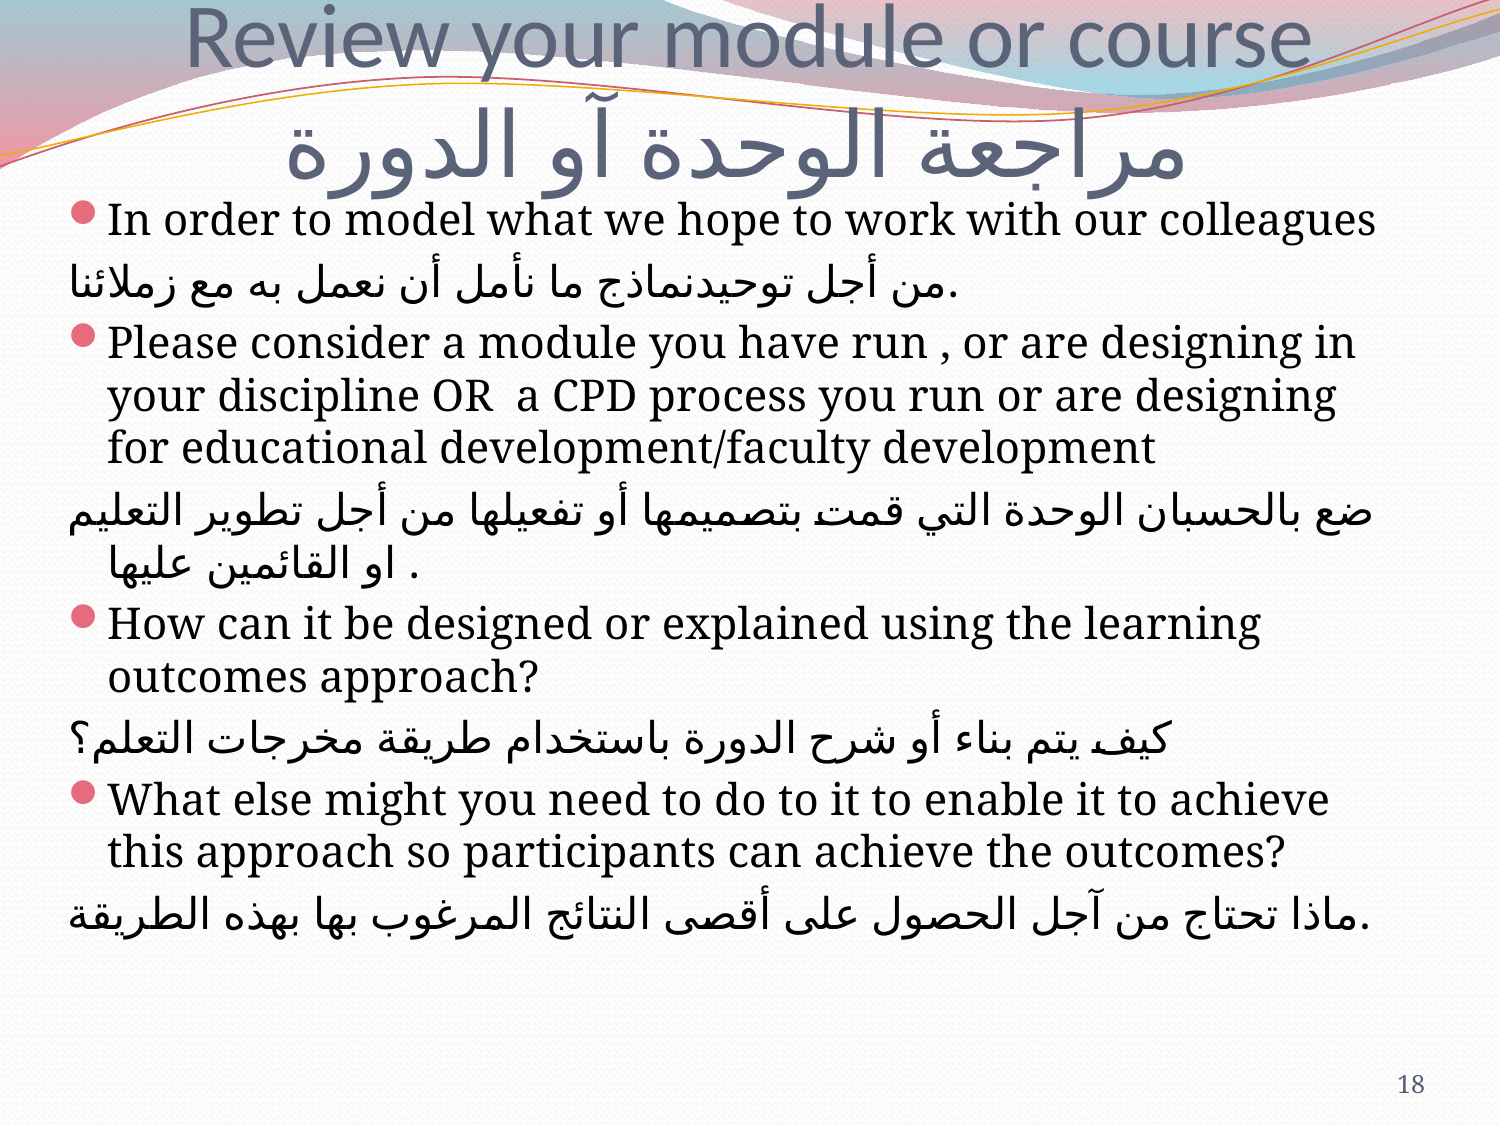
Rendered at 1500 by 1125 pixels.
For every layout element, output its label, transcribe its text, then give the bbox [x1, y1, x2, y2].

list In order to model what we hope to work with our colleagues من أجل توحيدنماذج ما نأمل أن نعمل به مع زملائنا. Please consider a module you have run , or are designing in your discipline OR a CPD process you run or are designing for educational development/faculty development ضع بالحسبان الوحدة التي قمت بتصميمها أو تفعيلها من أجل تطوير التعليم او القائمين عليها . How can it be designed or explained using the learning outcomes approach? كيف يتم بناء أو شرح الدورة باستخدام طريقة مخرجات التعلم؟ What else might you need to do to it to enable it to achieve this approach so participants can achieve the outcomes? ماذا تحتاج من آجل الحصول على أقصى النتائج المرغوب بها بهذه الطريقة. [53, 184, 1404, 1083]
title Review your module or course مراجعة الوحدة آو الدورة [75, 30, 1425, 197]
slide_number 18 [1299, 1042, 1425, 1103]
